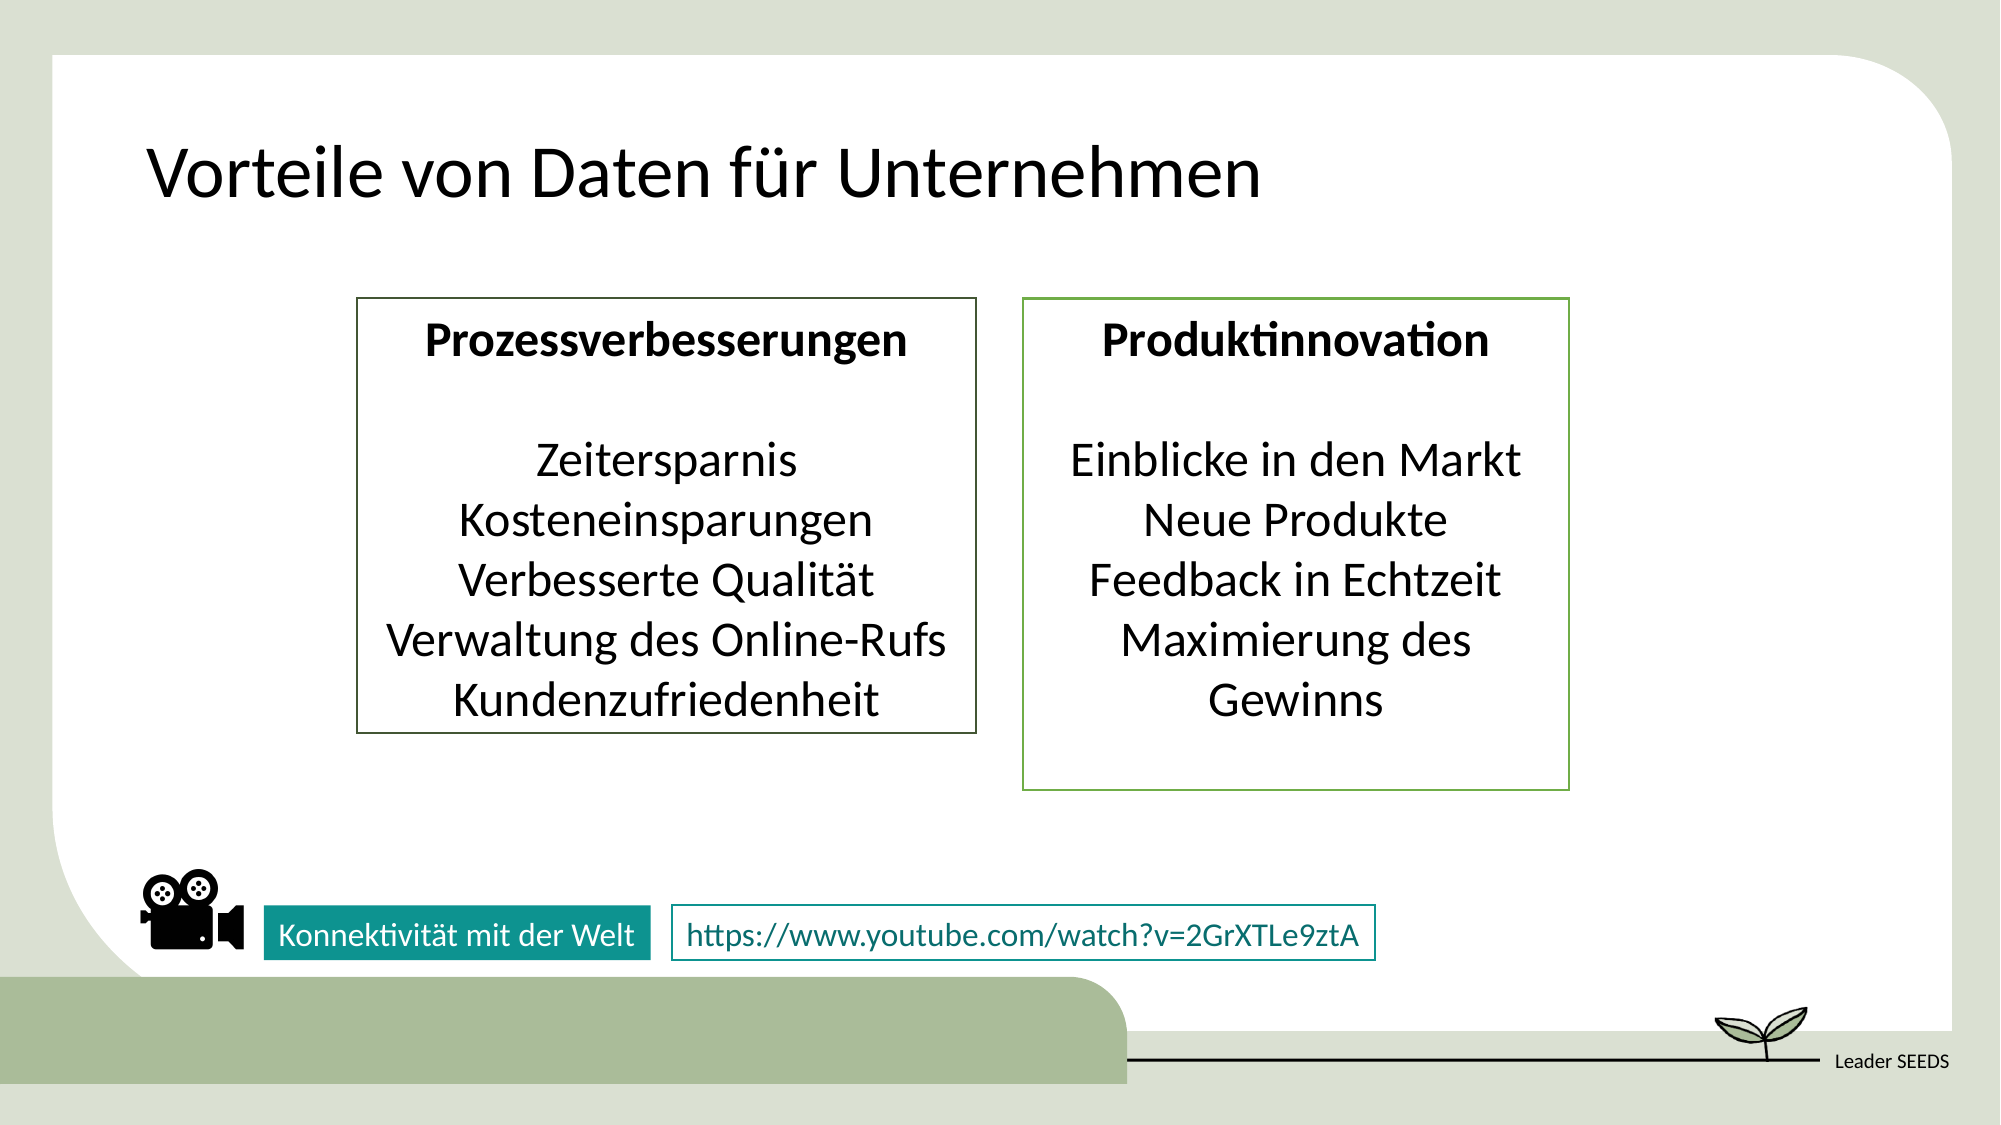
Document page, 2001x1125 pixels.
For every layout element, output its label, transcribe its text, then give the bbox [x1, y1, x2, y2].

text_box Konnektivität mit der Welt [263, 905, 651, 961]
list Vorteile von Daten für Unternehmen [130, 124, 1869, 257]
text_box https://www.youtube.com/watch?v=2GrXTLe9ztA [671, 904, 1376, 961]
picture [130, 847, 254, 971]
text_box Produktinnovation Einblicke in den Markt Neue Produkte Feedback in Echtzeit Maximierung des Gewinns [1023, 298, 1570, 791]
text_box Prozessverbesserungen Zeitersparnis Kosteneinsparungen Verbesserte Qualität Verwaltung des Online-Rufs Kundenzufriedenheit [357, 298, 977, 734]
